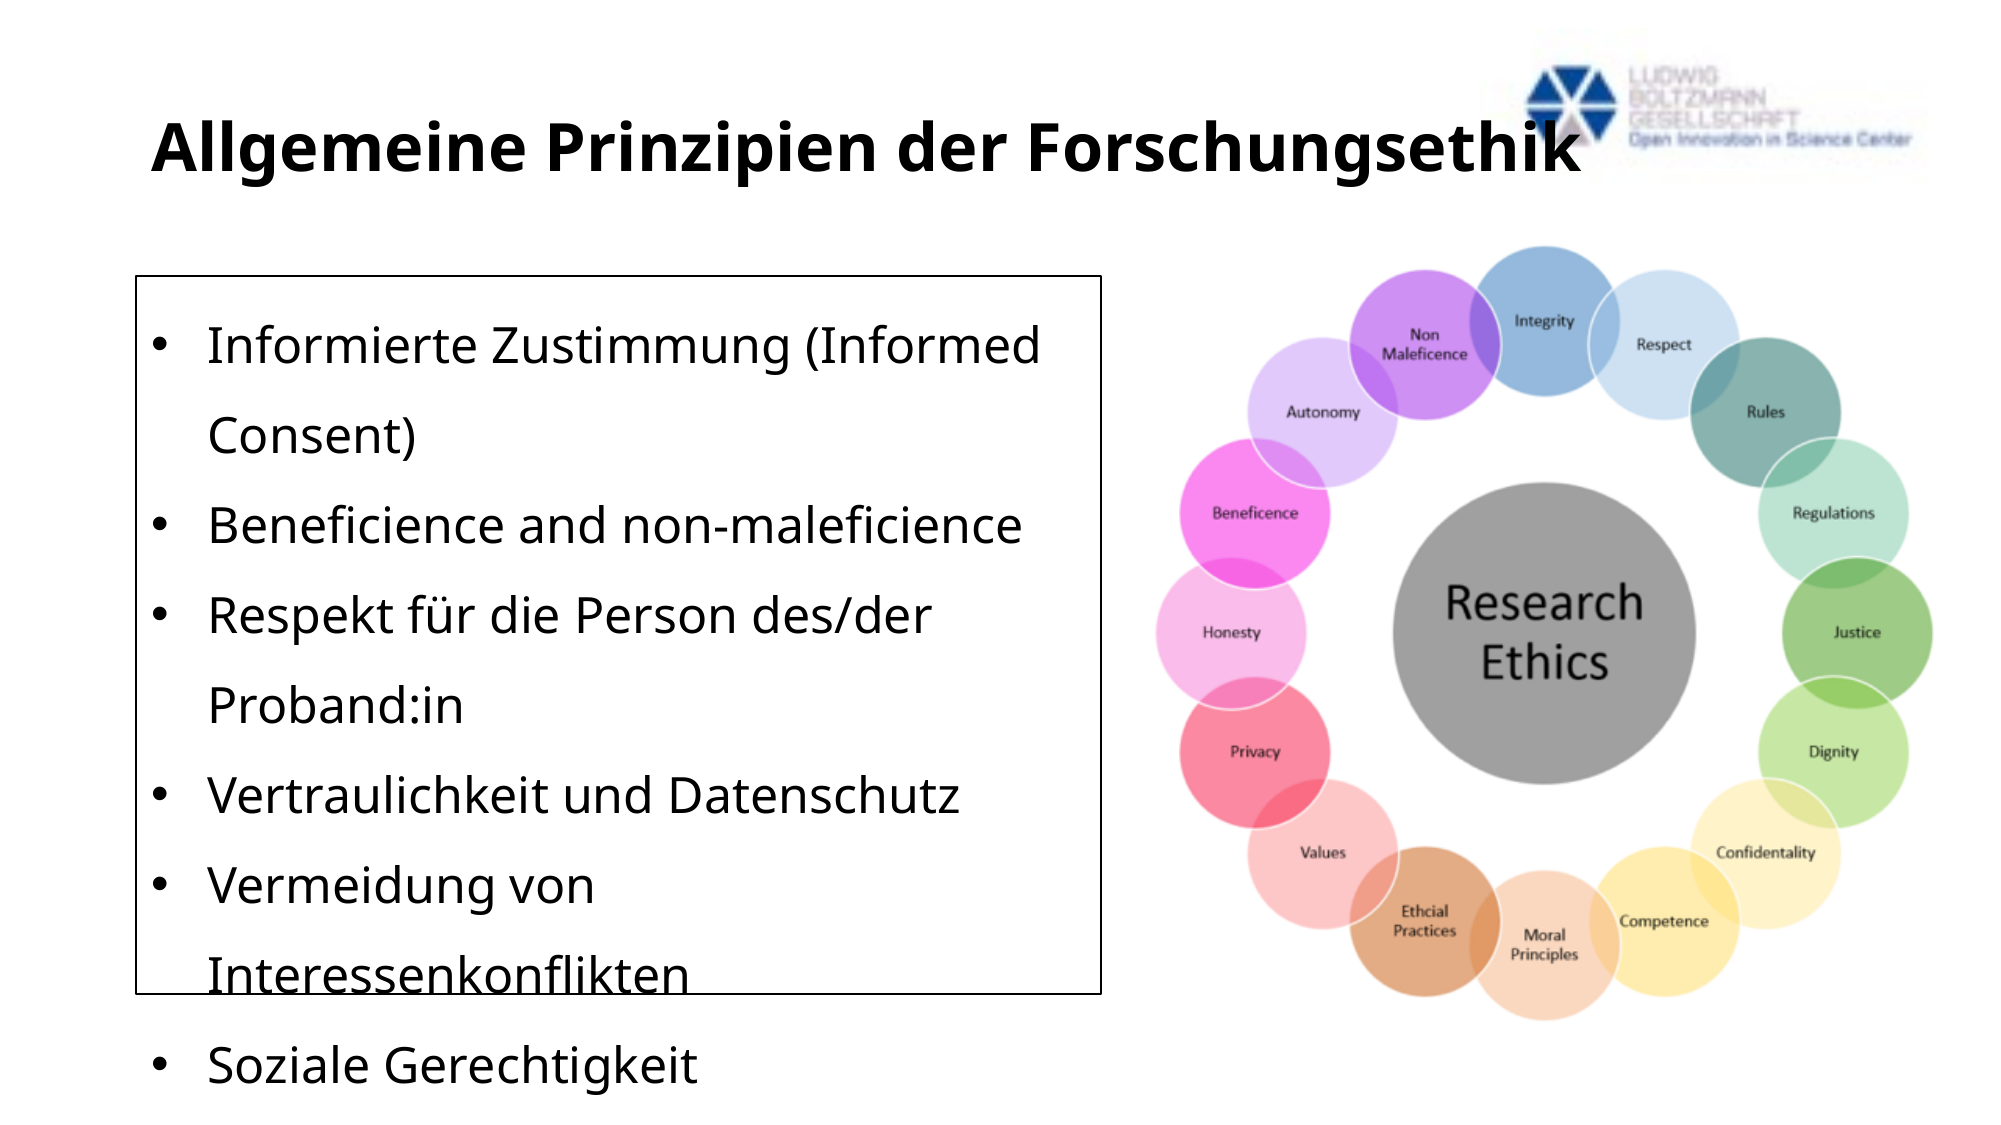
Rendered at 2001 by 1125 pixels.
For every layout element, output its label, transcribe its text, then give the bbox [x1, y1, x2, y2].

picture [1480, 28, 1956, 183]
subtitle Informierte Zustimmung (Informed Consent) Beneficience and non-maleficience Respekt für die Person des/der Proband:in Vertraulichkeit und Datenschutz Vermeidung von Interessenkonflikten Soziale Gerechtigkeit [136, 275, 1102, 995]
text_box Allgemeine Prinzipien der Forschungsethik [136, 32, 1637, 194]
picture [1128, 242, 1956, 1027]
